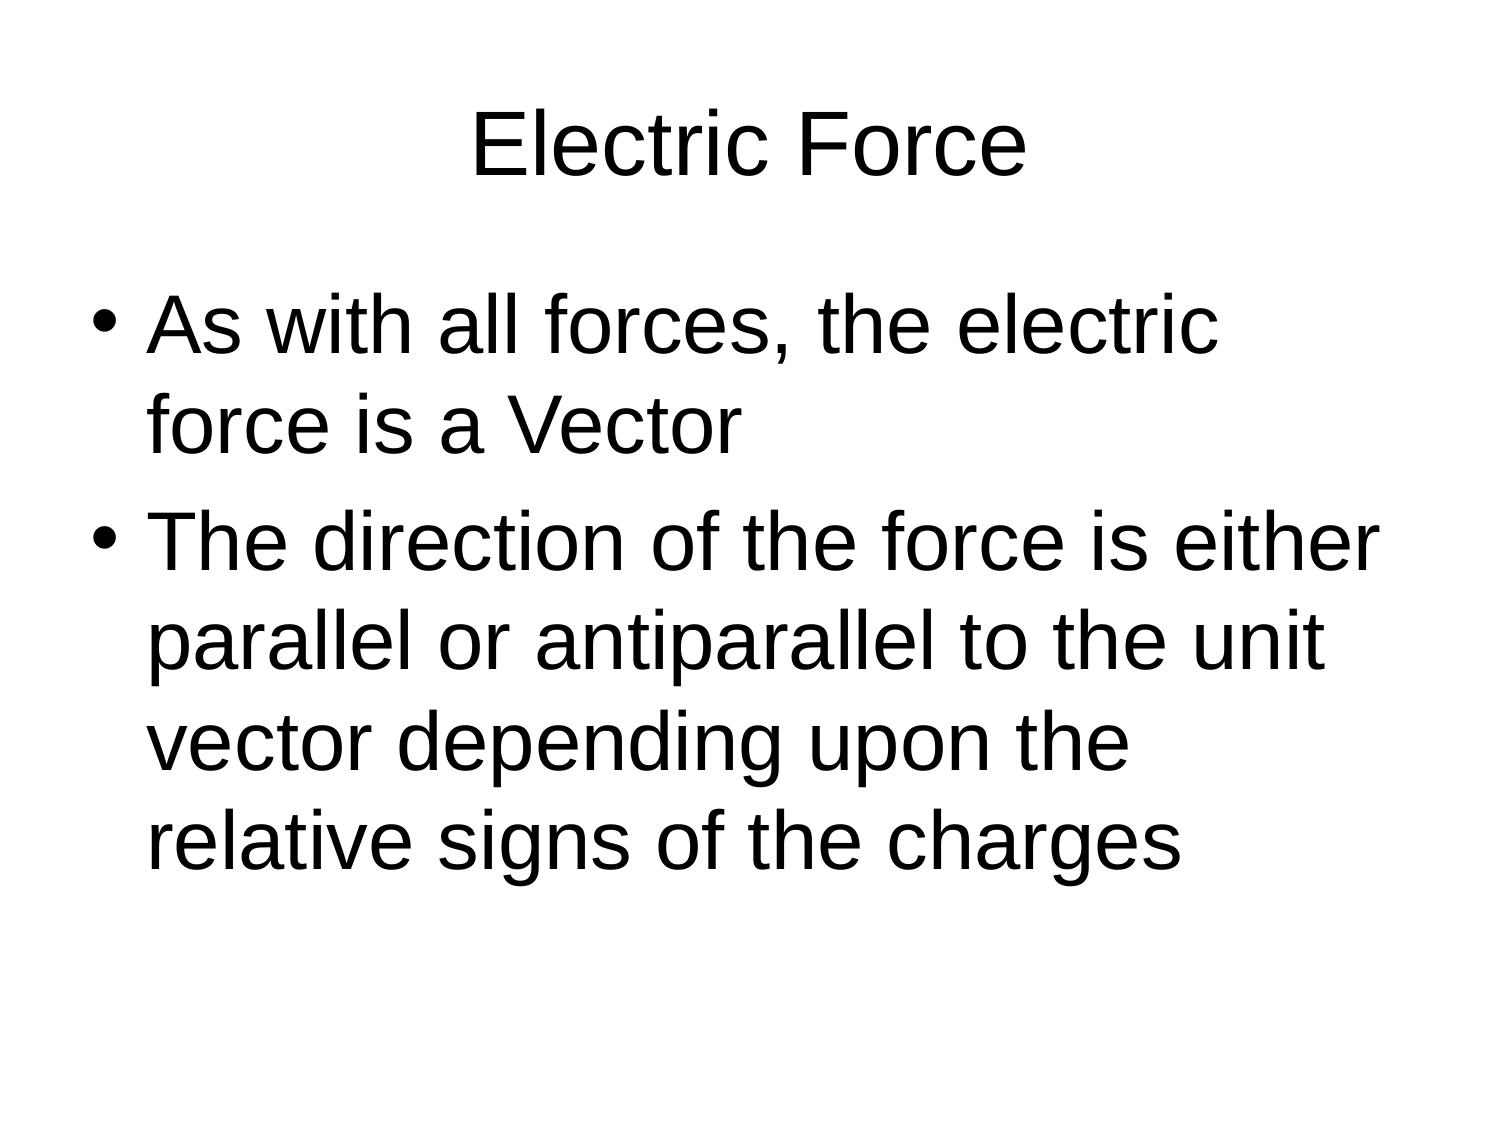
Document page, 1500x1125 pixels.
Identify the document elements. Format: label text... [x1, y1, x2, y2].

title Electric Force [75, 45, 1425, 233]
list As with all forces, the electric force is a Vector The direction of the force is either parallel or antiparallel to the unit vector depending upon the relative signs of the charges [75, 262, 1425, 1005]
